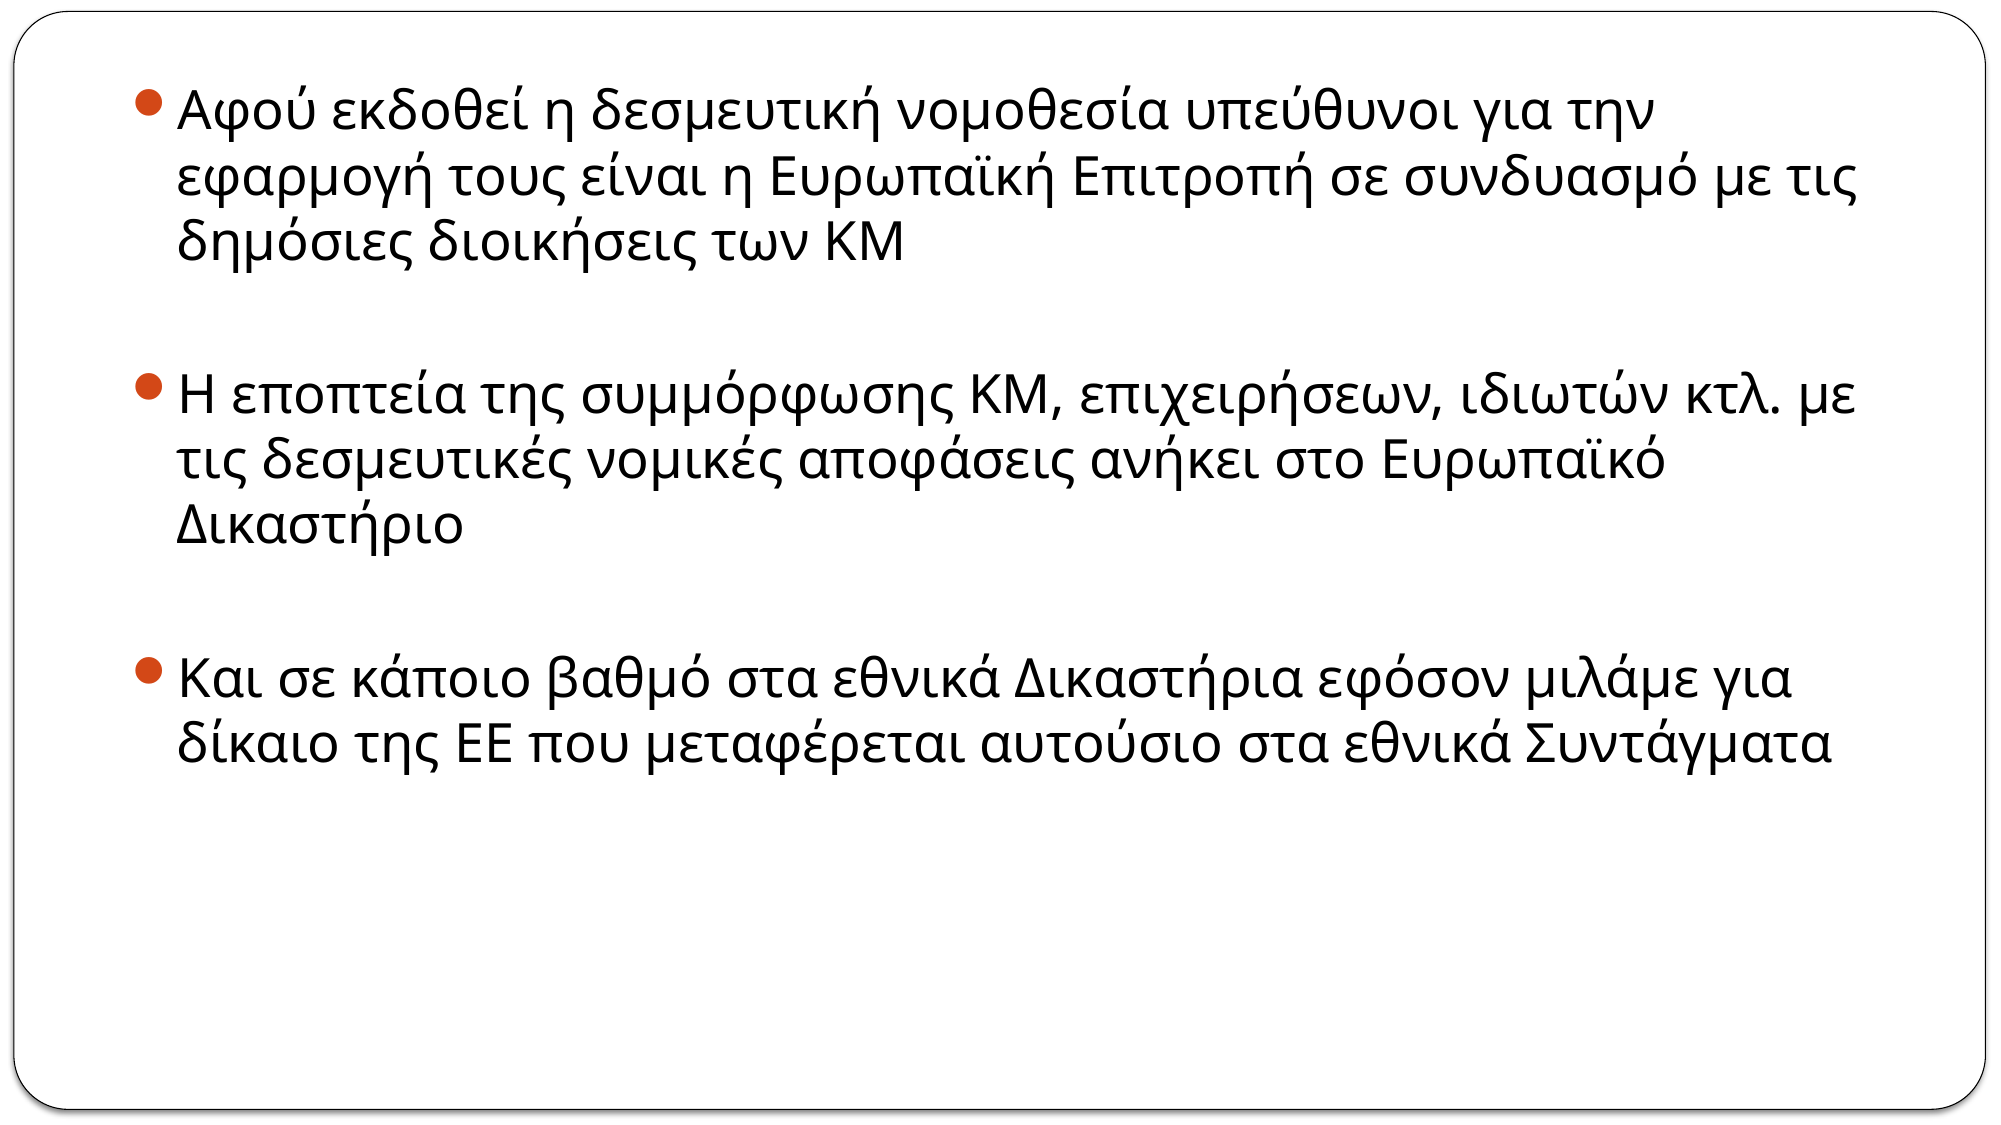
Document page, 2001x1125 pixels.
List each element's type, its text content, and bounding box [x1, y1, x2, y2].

list Αφού εκδοθεί η δεσμευτική νομοθεσία υπεύθυνοι για την εφαρμογή τους είναι η Ευρωπαϊκή Επιτροπή σε συνδυασμό με τις δημόσιες διοικήσεις των ΚΜ Η εποπτεία της συμμόρφωσης ΚΜ, επιχειρήσεων, ιδιωτών κτλ. με τις δεσμευτικές νομικές αποφάσεις ανήκει στο Ευρωπαϊκό Δικαστήριο Και σε κάποιο βαθμό στα εθνικά Δικαστήρια εφόσον μιλάμε για δίκαιο της ΕΕ που μεταφέρεται αυτούσιο στα εθνικά Συντάγματα [116, 68, 1900, 988]
